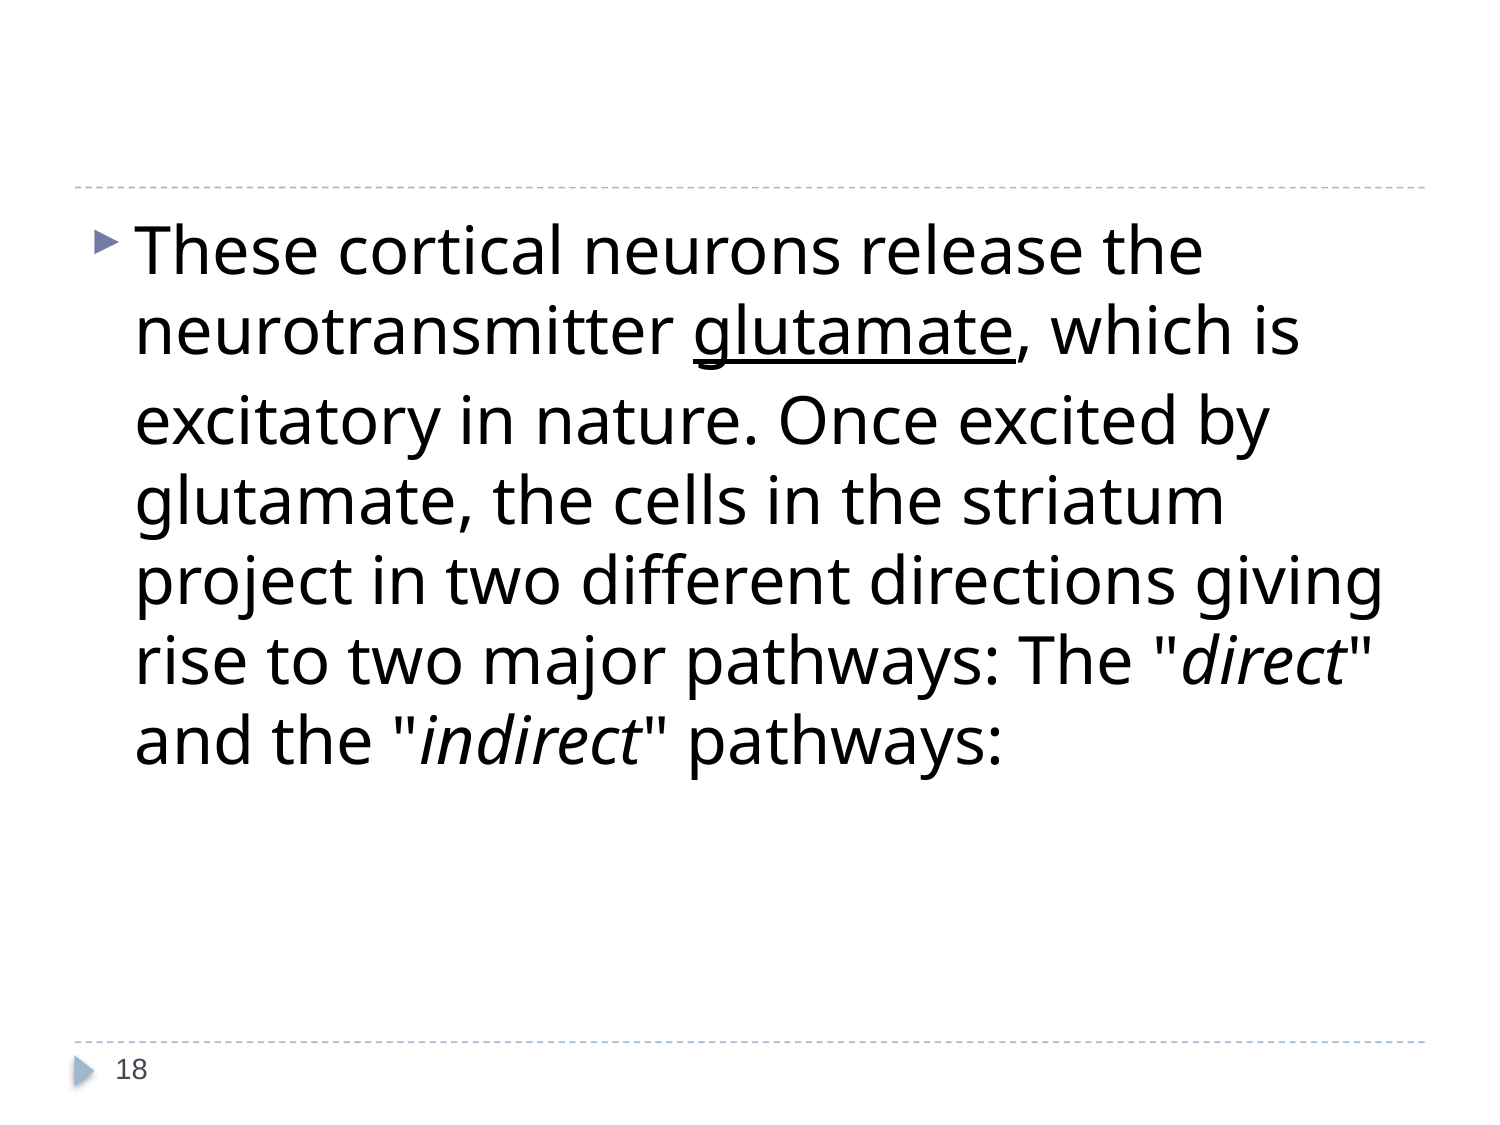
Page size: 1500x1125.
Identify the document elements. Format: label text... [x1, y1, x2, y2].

slide_number 18 [100, 1042, 426, 1103]
list These cortical neurons release the neurotransmitter glutamate, which is excitatory in nature. Once excited by glutamate, the cells in the striatum project in two different directions giving rise to two major pathways: The "direct" and the "indirect" pathways: [74, 199, 1426, 1011]
